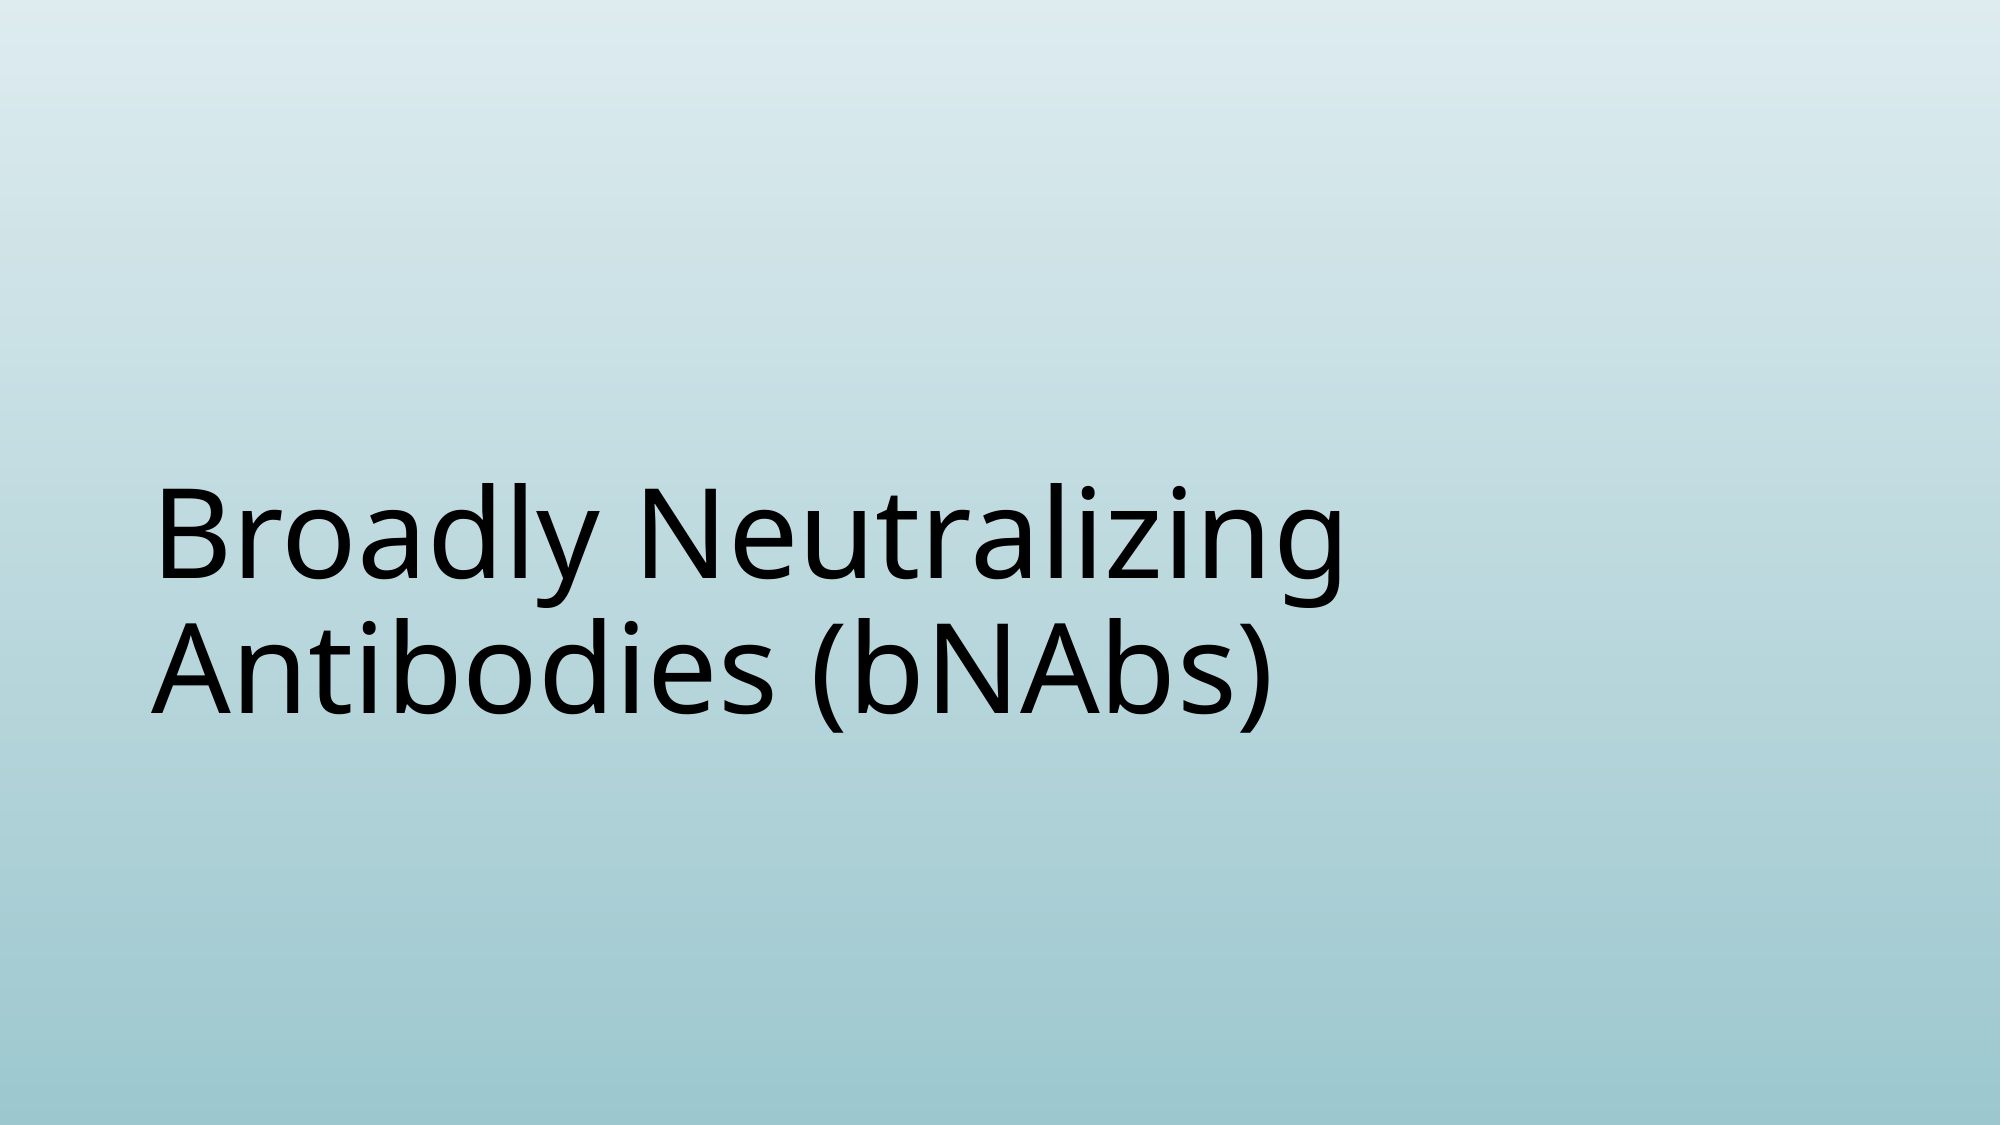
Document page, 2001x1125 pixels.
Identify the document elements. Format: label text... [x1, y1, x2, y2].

title Broadly Neutralizing Antibodies (bNAbs) [136, 280, 1862, 749]
